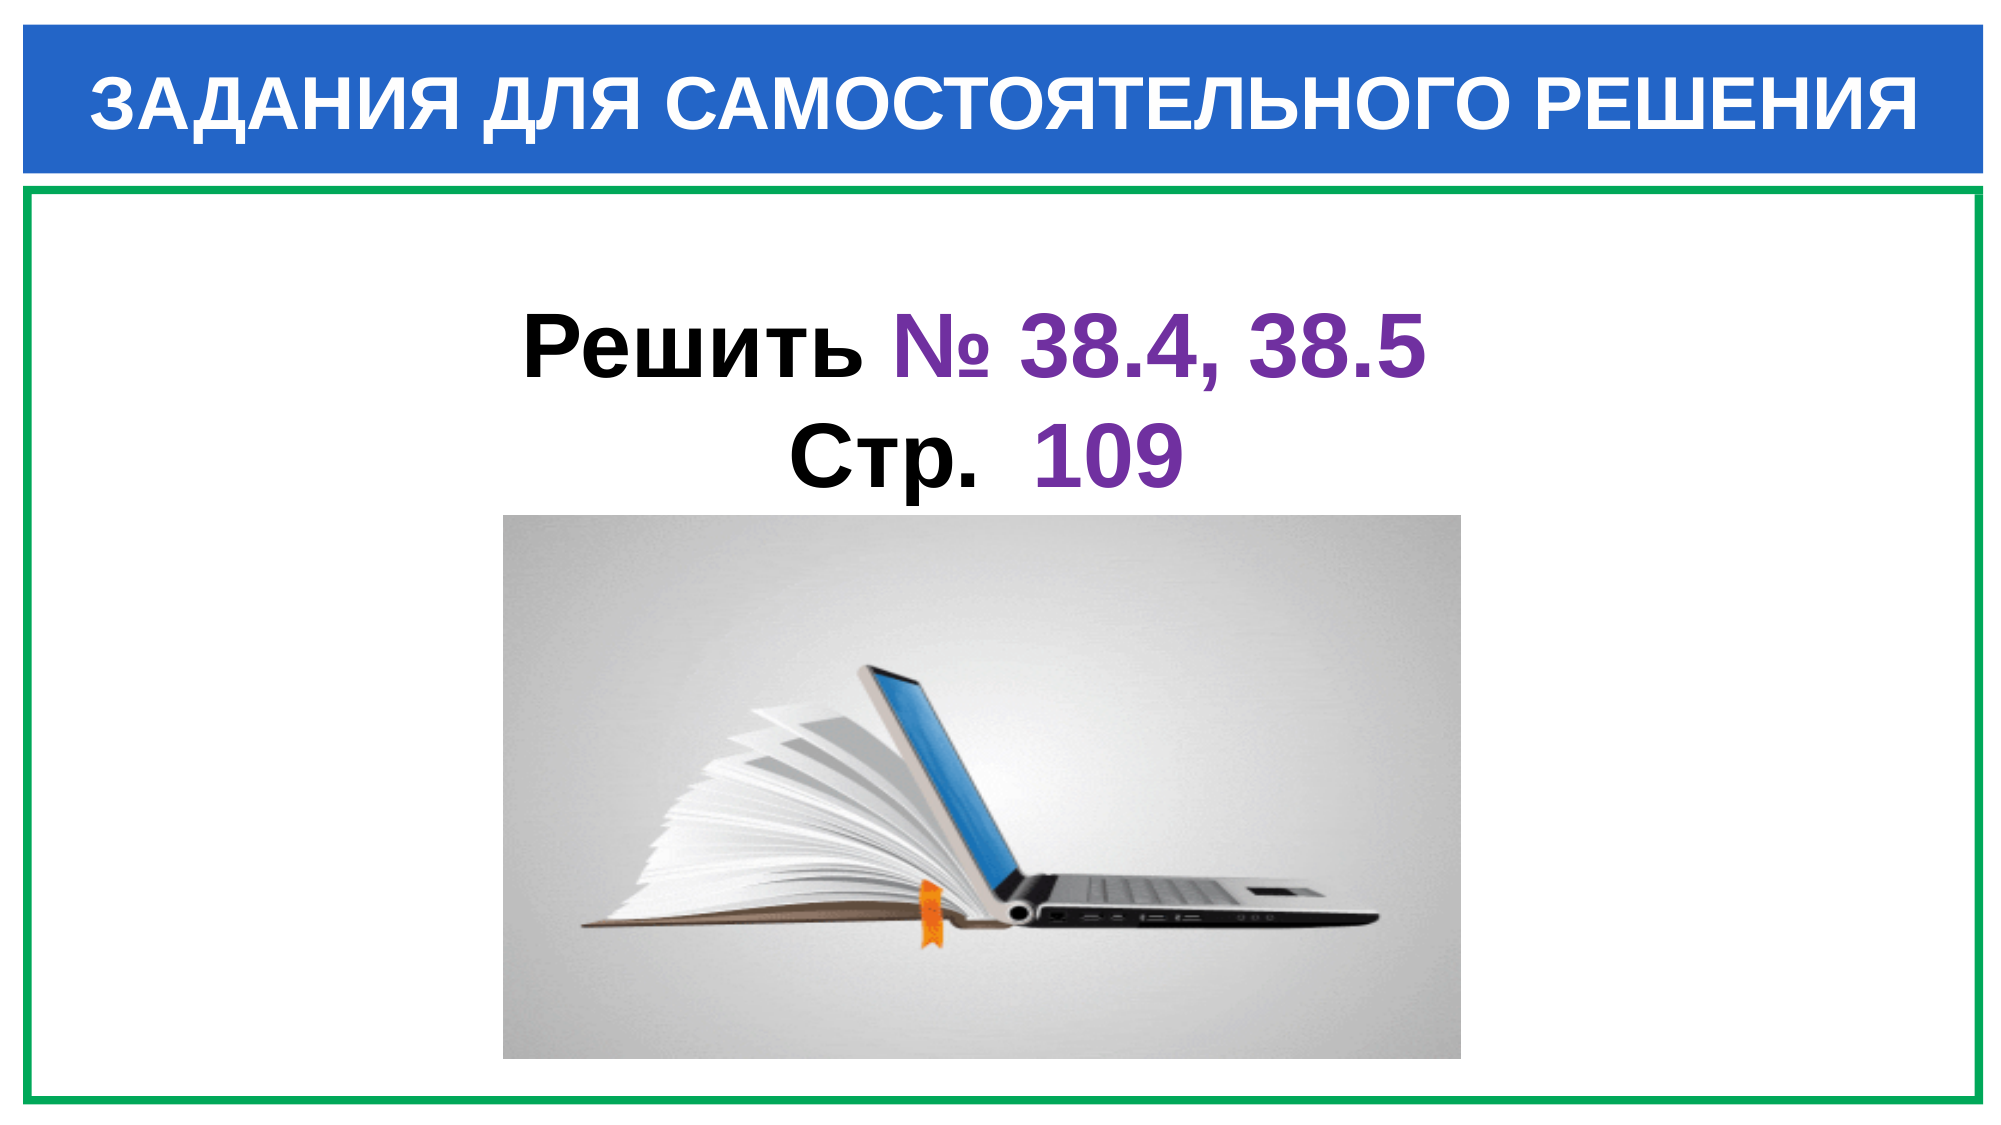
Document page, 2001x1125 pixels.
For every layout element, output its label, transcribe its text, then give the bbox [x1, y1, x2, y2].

text_box Решить № 38.4, 38.5 Стр. 109 [90, 278, 1910, 514]
picture [503, 514, 1462, 1059]
text_box ЗАДАНИЯ ДЛЯ САМОСТОЯТЕЛЬНОГО РЕШЕНИЯ [78, 54, 1934, 145]
